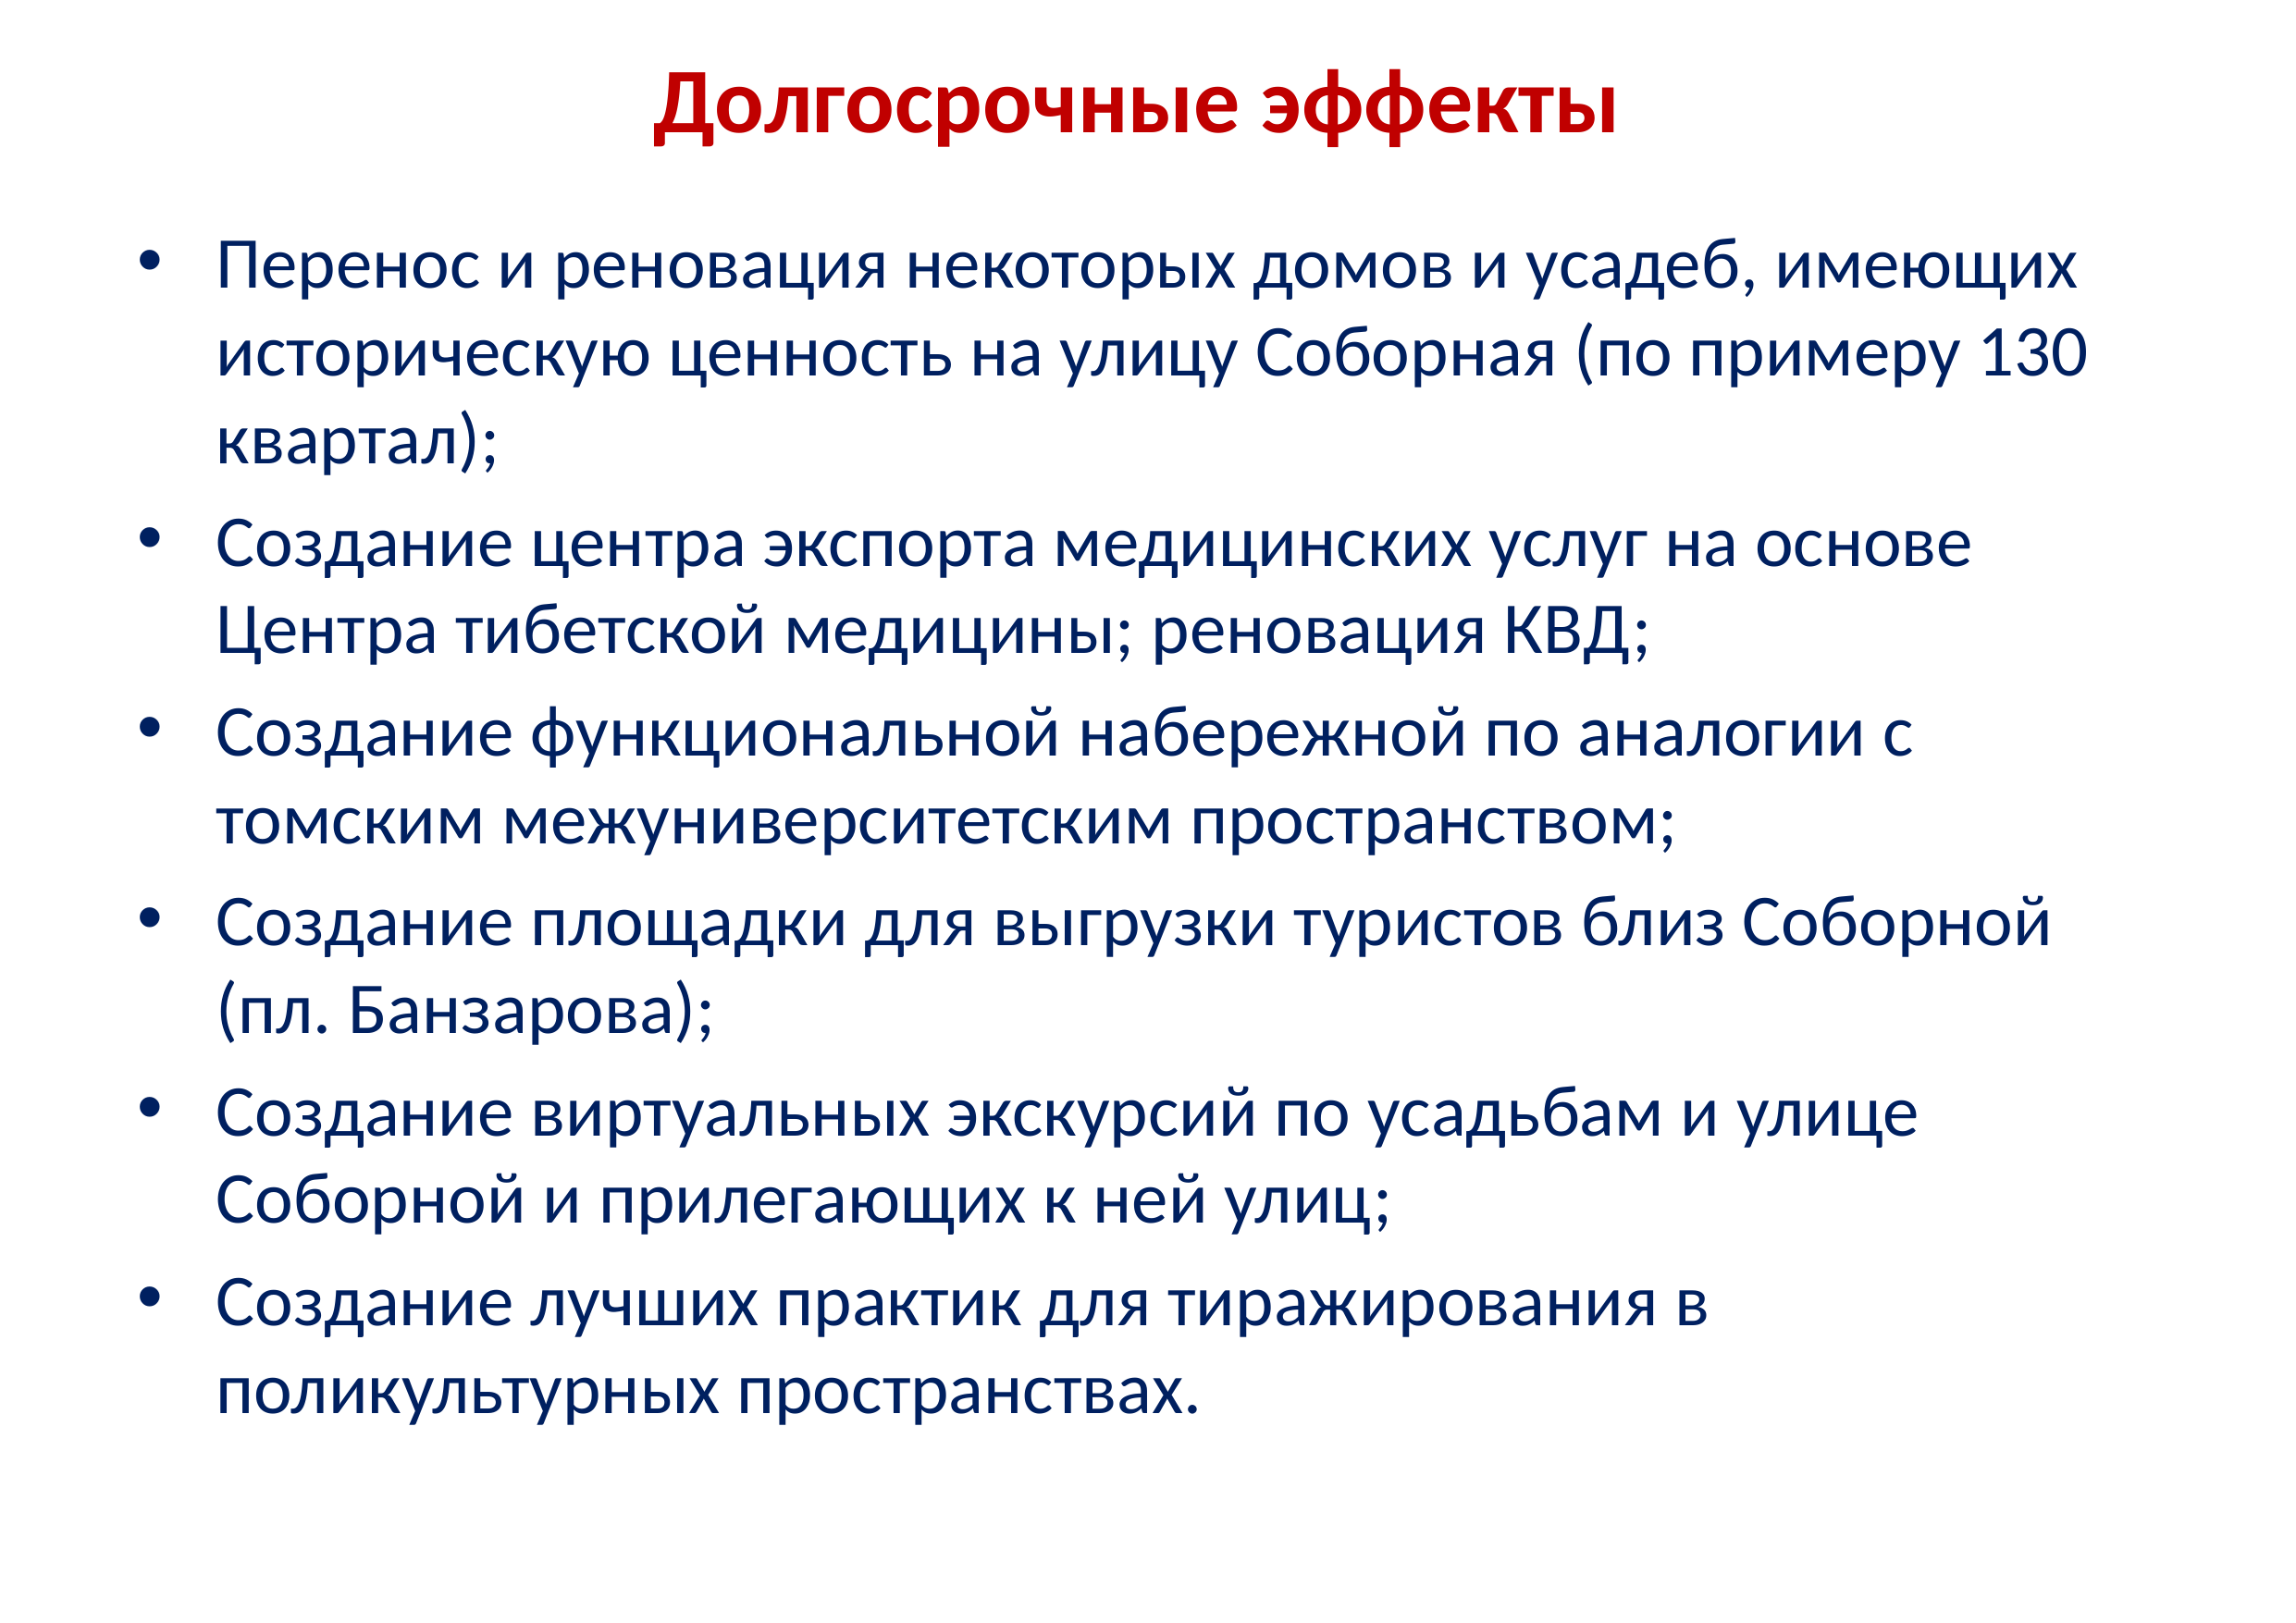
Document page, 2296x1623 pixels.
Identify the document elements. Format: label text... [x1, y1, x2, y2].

list Перенос и реновация некоторых домов и усадеб, имеющих историческую ценность на улицу Соборная (по примеру 130 квартал); Создание центра экспорта медицинских услуг на основе Центра тибетской медицины; реновация КВД; Создание функциональной набережной по аналогии с томским межуниверситетским пространством; Создание площадки для выгрузки туристов близ Соборной (пл. Банзарова); Создание виртуальных экскурсий по усадьбам и улице Соборной и прилегающих к ней улиц; Создание лучших практик для тиражирования в поликультурных пространствах. [115, 203, 2181, 1449]
title Долгосрочные эффекты [115, 65, 2181, 203]
